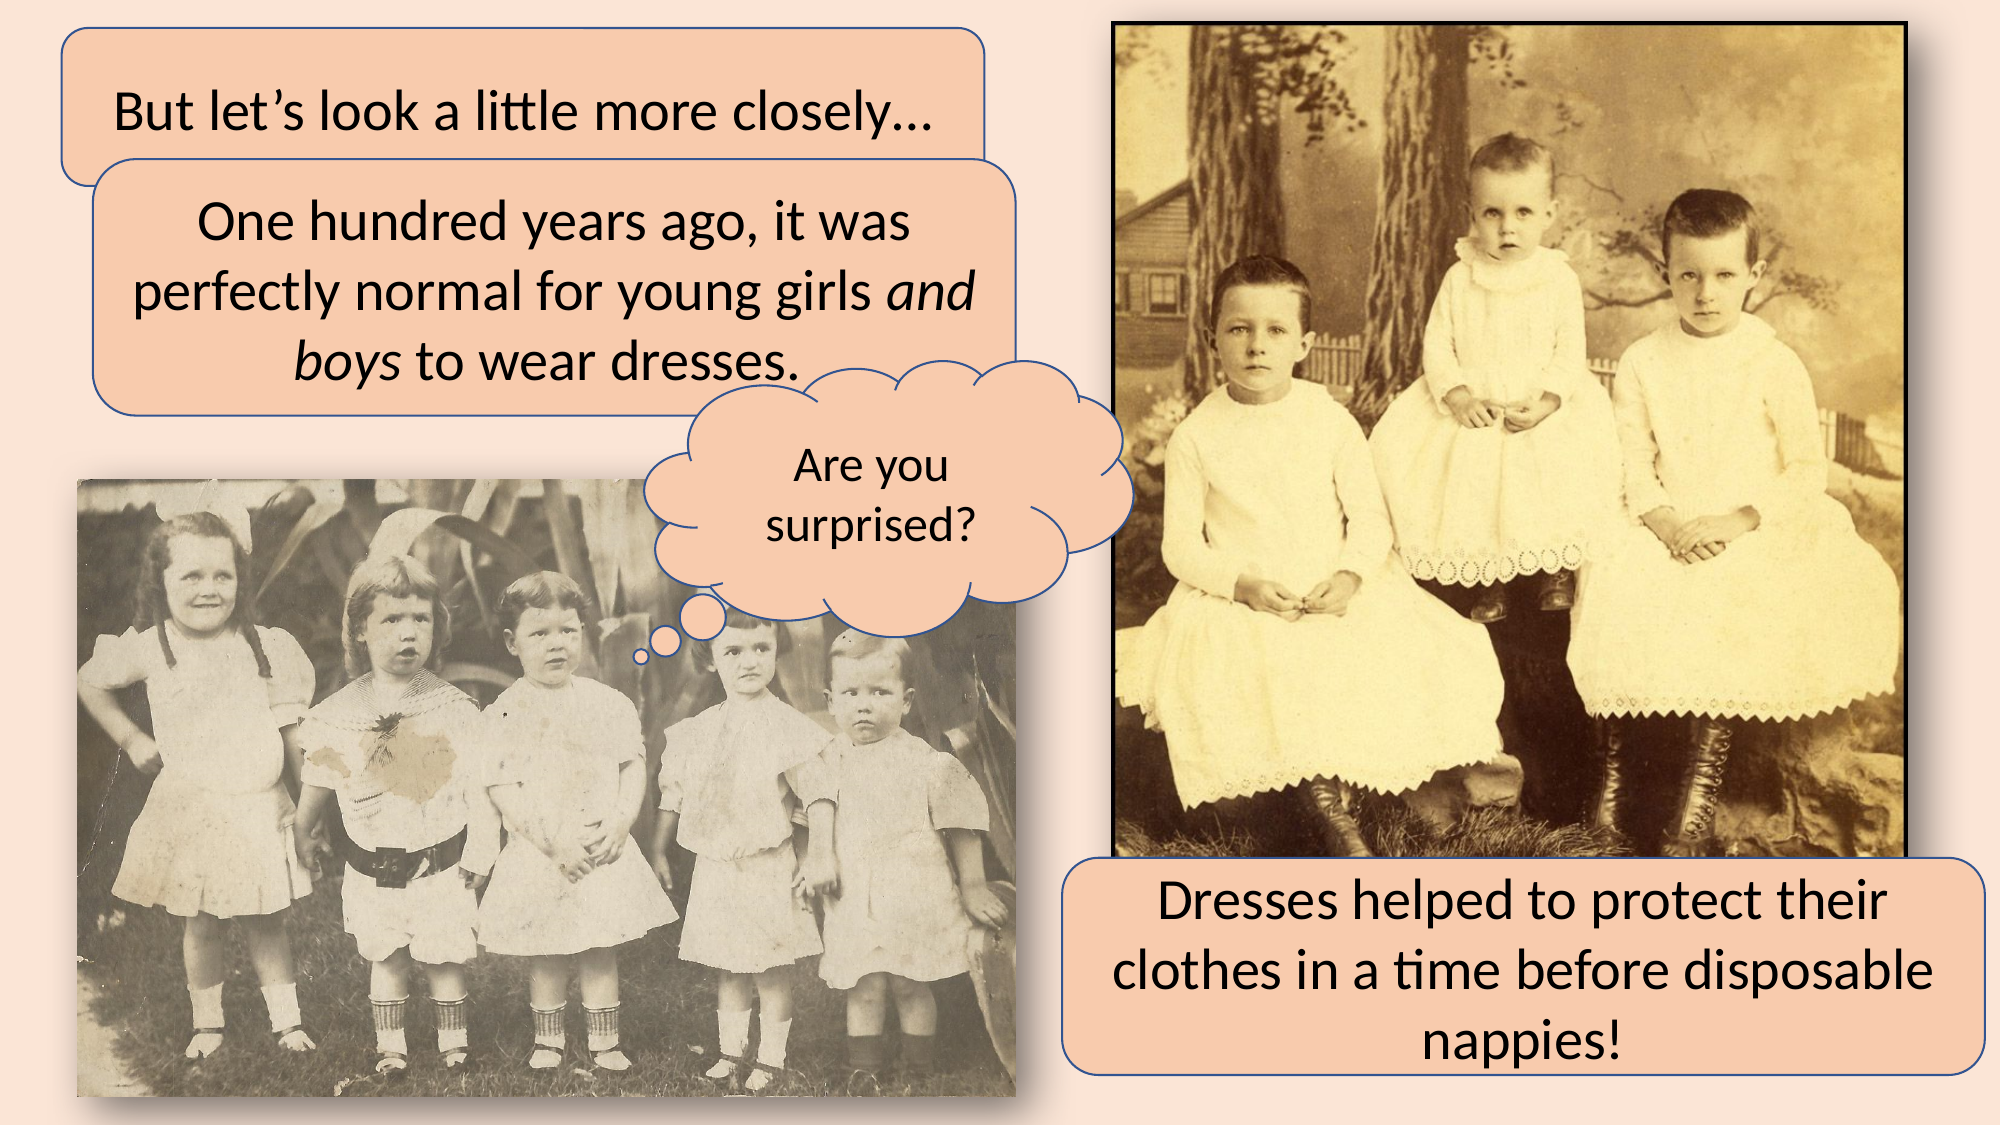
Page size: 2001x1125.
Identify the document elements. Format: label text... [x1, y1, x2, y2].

picture [1110, 21, 1908, 975]
text_box Are you surprised? [645, 360, 1110, 603]
picture [77, 479, 1016, 1097]
text_box One hundred years ago, it was perfectly normal for young girls and boys to wear dresses. [91, 158, 1017, 417]
text_box But let’s look a little more closely… [60, 26, 986, 187]
text_box Dresses helped to protect their clothes in a time before disposable nappies! [1061, 856, 1986, 1077]
